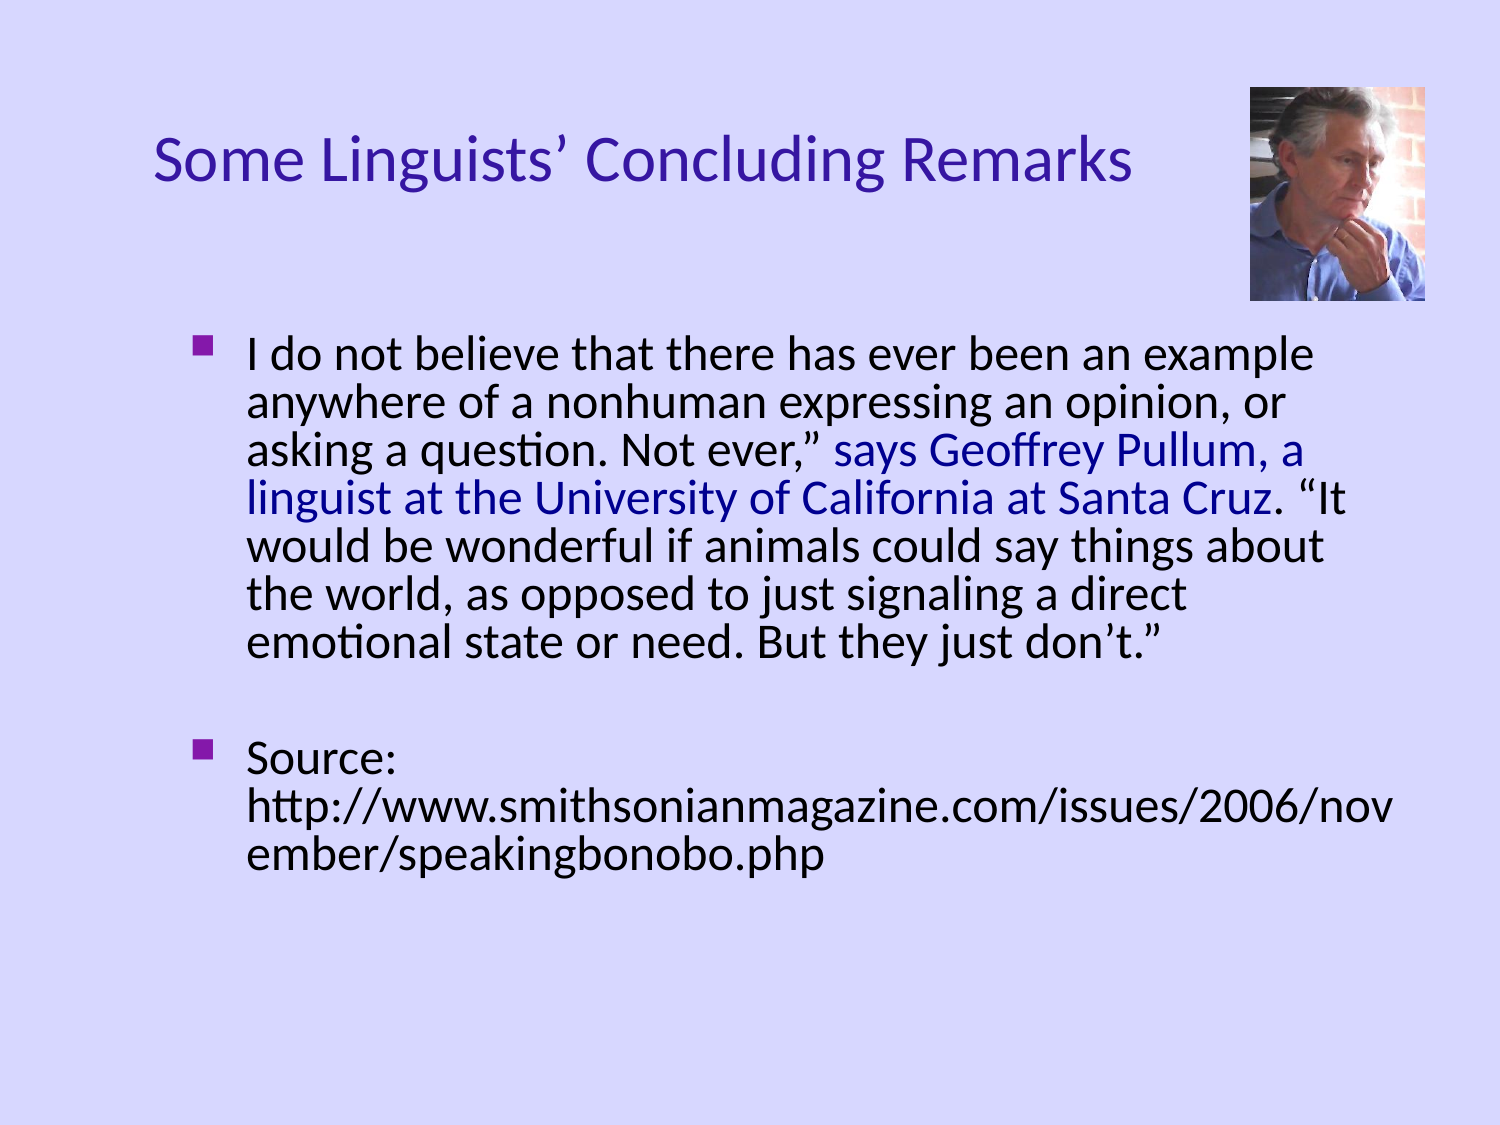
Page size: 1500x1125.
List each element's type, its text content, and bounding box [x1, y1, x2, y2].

text_box I do not believe that there has ever been an example anywhere of a nonhuman expressing an opinion, or asking a question. Not ever,” says Geoffrey Pullum, a linguist at the University of California at Santa Cruz. “It would be wonderful if animals could say things about the world, as opposed to just signaling a direct emotional state or need. But they just don’t.” Source: http://www.smithsonianmagazine.com/issues/2006/november/speakingbonobo.php [174, 324, 1413, 1000]
picture [1249, 87, 1426, 302]
title Some Linguists’ Concluding Remarks [24, 37, 1263, 273]
